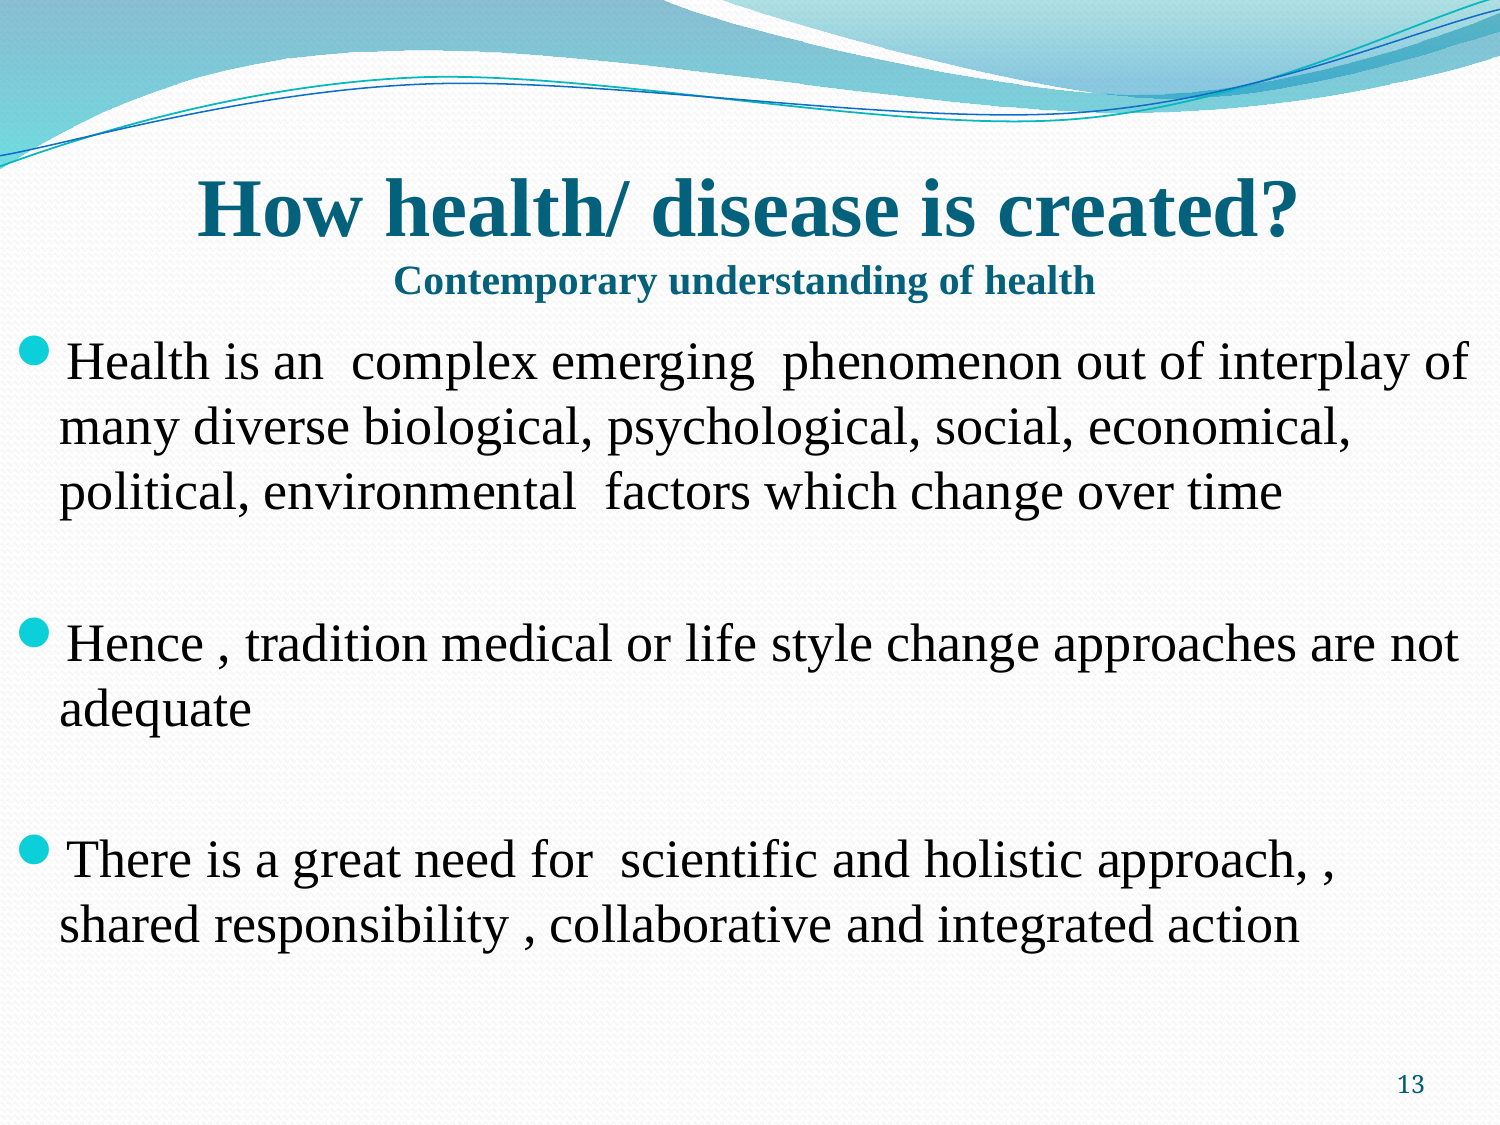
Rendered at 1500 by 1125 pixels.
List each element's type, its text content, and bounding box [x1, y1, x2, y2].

slide_number 13 [1299, 1042, 1425, 1103]
list Health is an complex emerging phenomenon out of interplay of many diverse biological, psychological, social, economical, political, environmental factors which change over time Hence , tradition medical or life style change approaches are not adequate There is a great need for scientific and holistic approach, , shared responsibility , collaborative and integrated action [0, 317, 1500, 1038]
title How health/ disease is created? Contemporary understanding of health [75, 115, 1425, 303]
